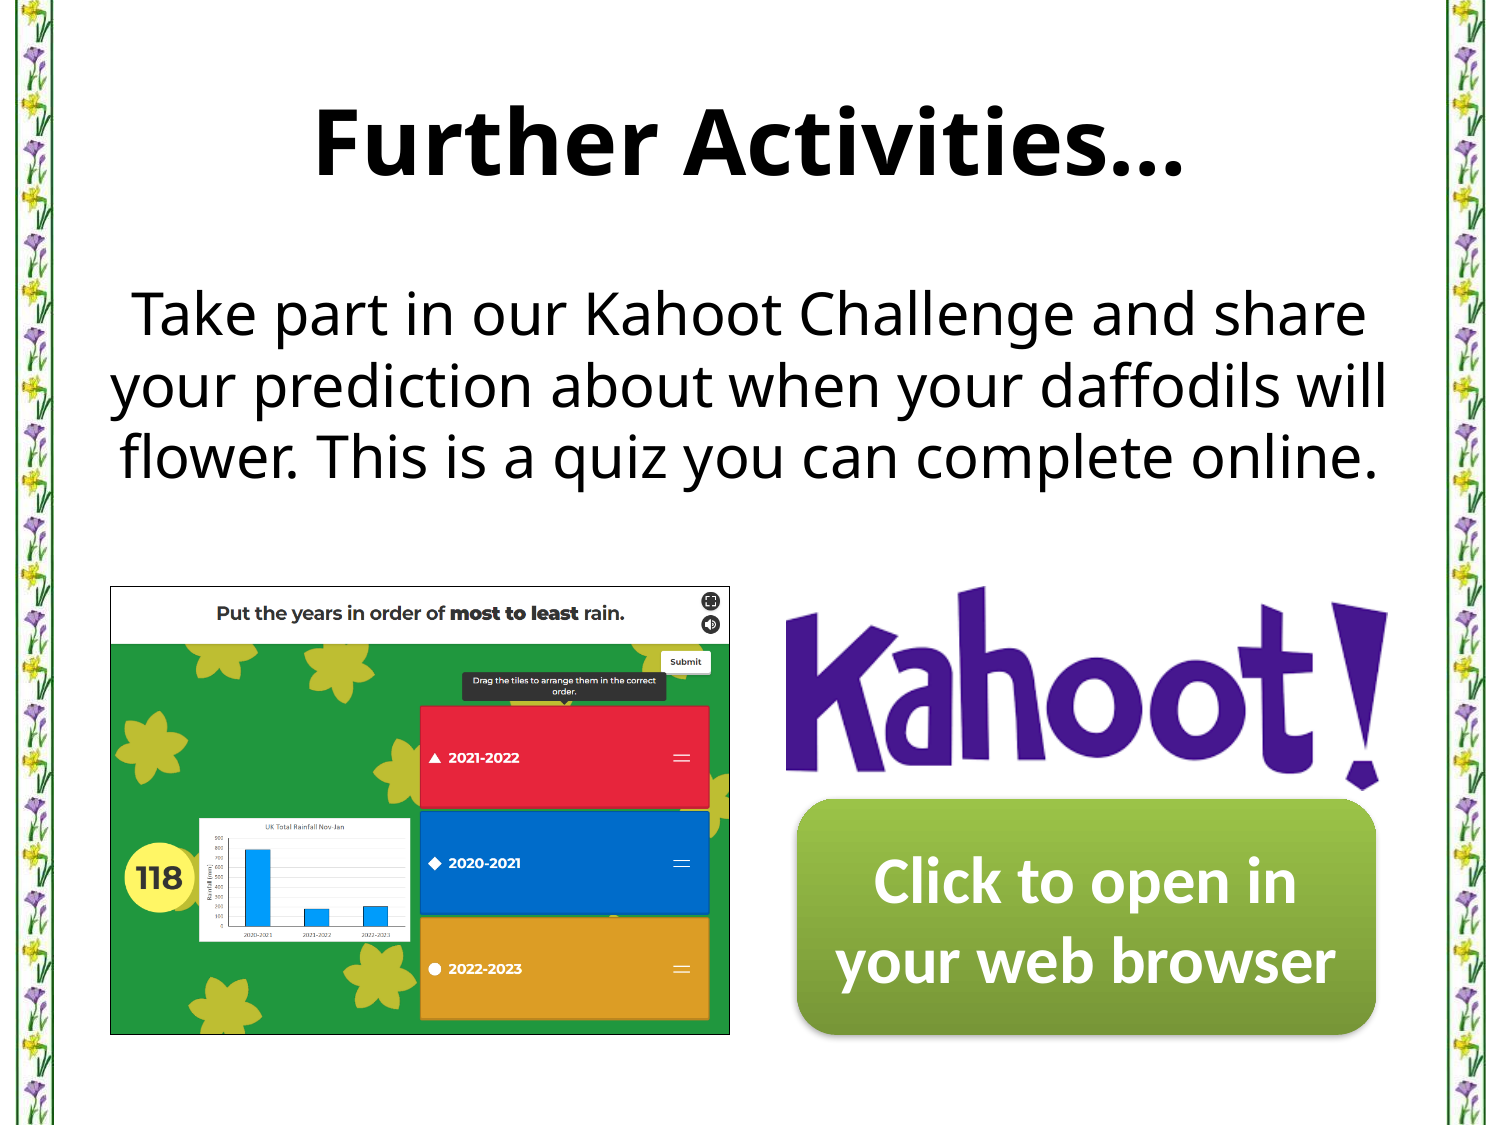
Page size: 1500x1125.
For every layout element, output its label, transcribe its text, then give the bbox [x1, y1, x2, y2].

picture [1446, 0, 1486, 1125]
title Further Activities… [75, 45, 1425, 233]
text_box Click to open in your web browser [797, 800, 1377, 1035]
picture [785, 585, 1389, 791]
picture [15, 0, 54, 1125]
picture [109, 585, 730, 1036]
list Take part in our Kahoot Challenge and share your prediction about when your daffodils will flower. This is a quiz you can complete online. [75, 268, 1425, 539]
